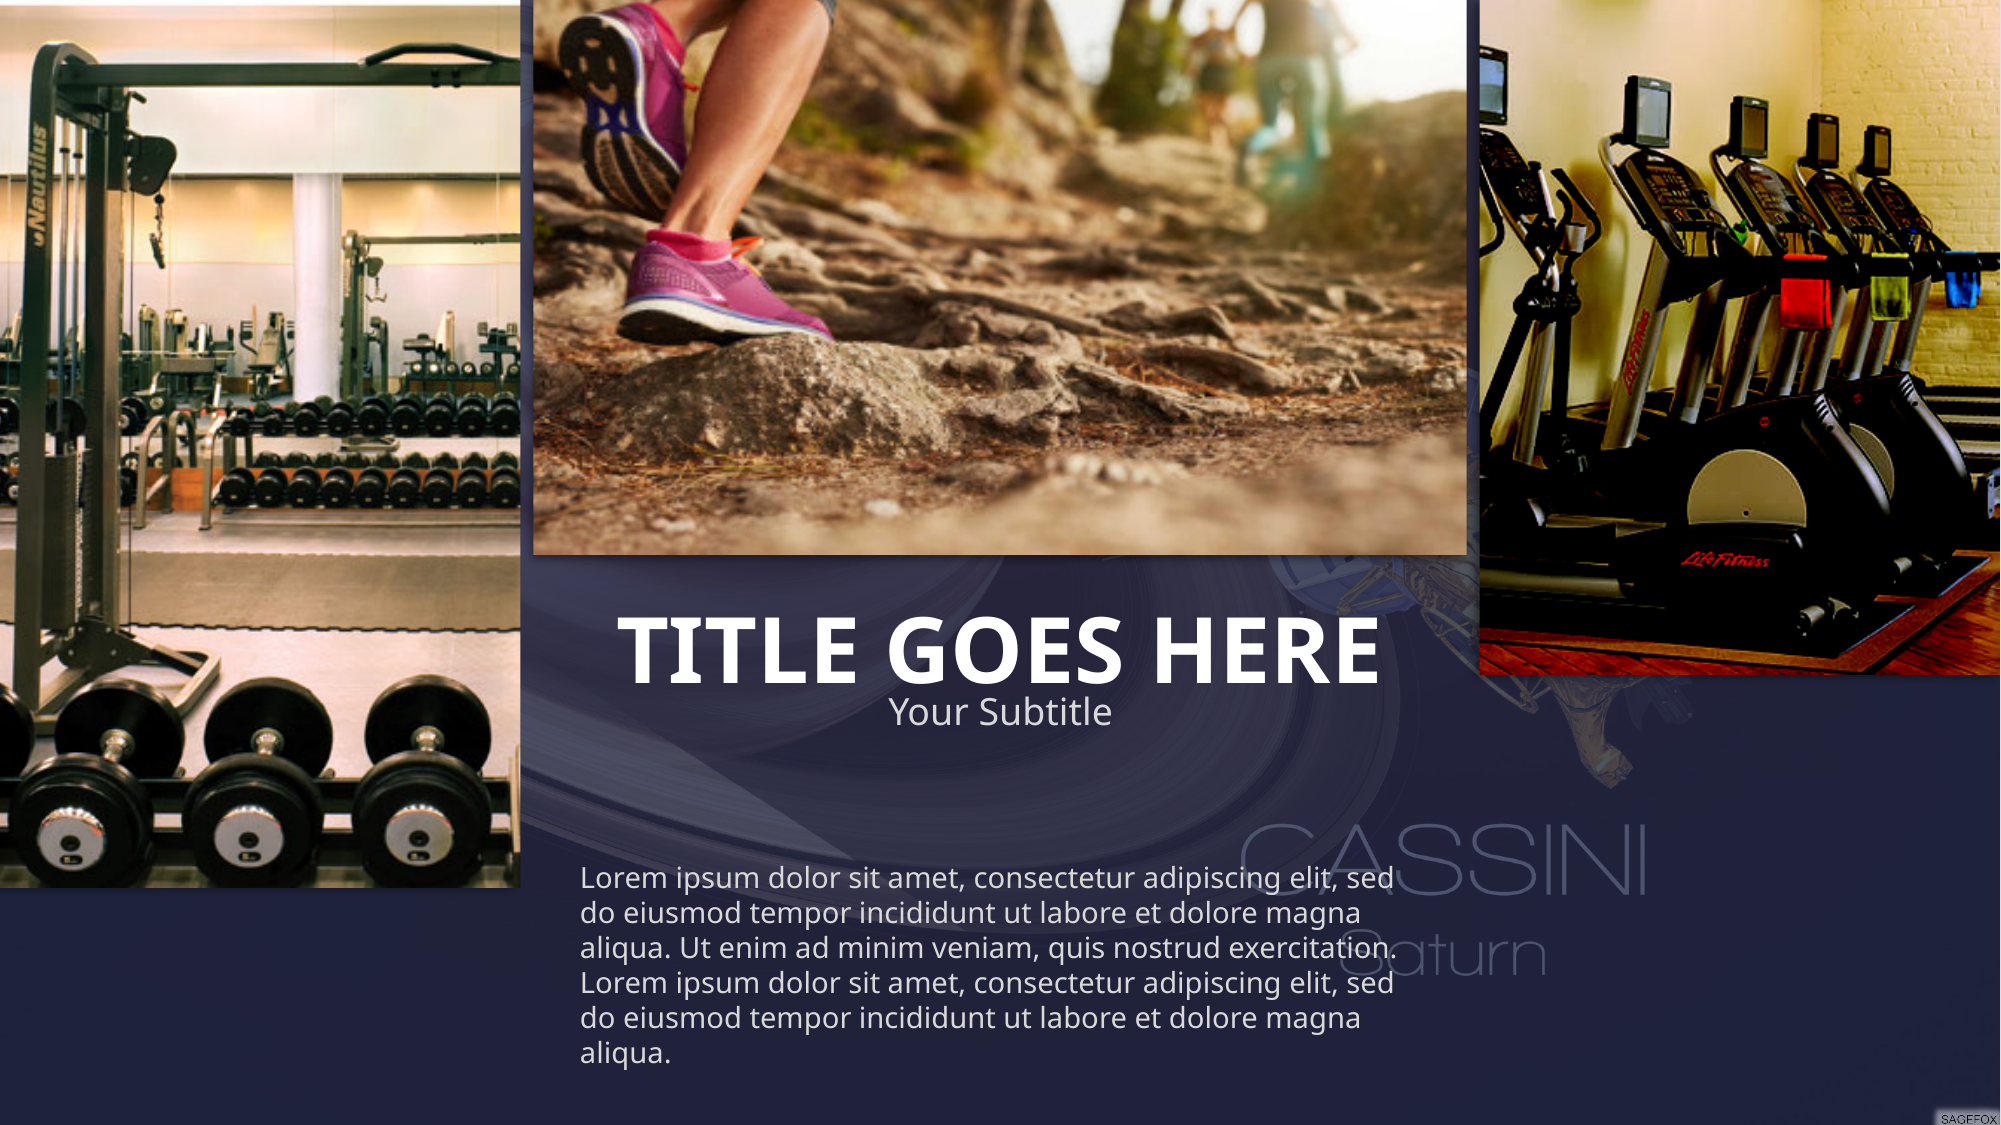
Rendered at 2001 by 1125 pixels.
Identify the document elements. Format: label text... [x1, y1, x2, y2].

picture [1938, 1114, 1999, 1125]
text_box [532, 0, 1468, 555]
text_box [1479, 0, 2000, 676]
text_box [0, 0, 521, 888]
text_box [548, 584, 1452, 742]
text_box Lorem ipsum dolor sit amet, consectetur adipiscing elit, sed do eiusmod tempor incididunt ut labore et dolore magna aliqua. Ut enim ad minim veniam, quis nostrud exercitation. Lorem ipsum dolor sit amet, consectetur adipiscing elit, sed do eiusmod tempor incididunt ut labore et dolore magna aliqua. [565, 852, 1452, 1077]
